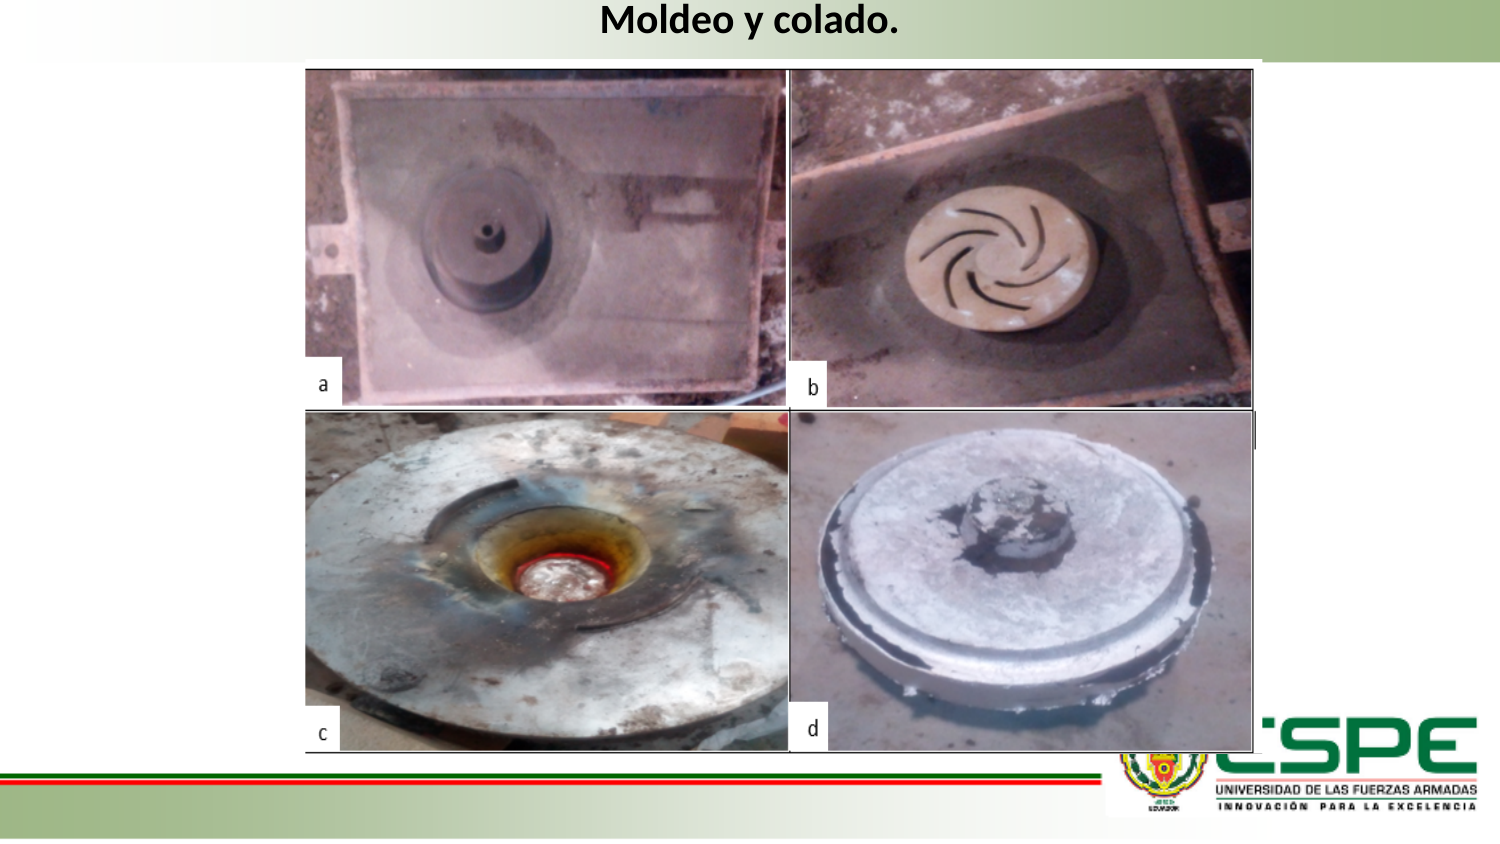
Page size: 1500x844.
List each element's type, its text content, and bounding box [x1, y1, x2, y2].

title Moldeo y colado. [75, 0, 1425, 88]
picture [0, 0, 1500, 844]
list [305, 59, 1263, 754]
